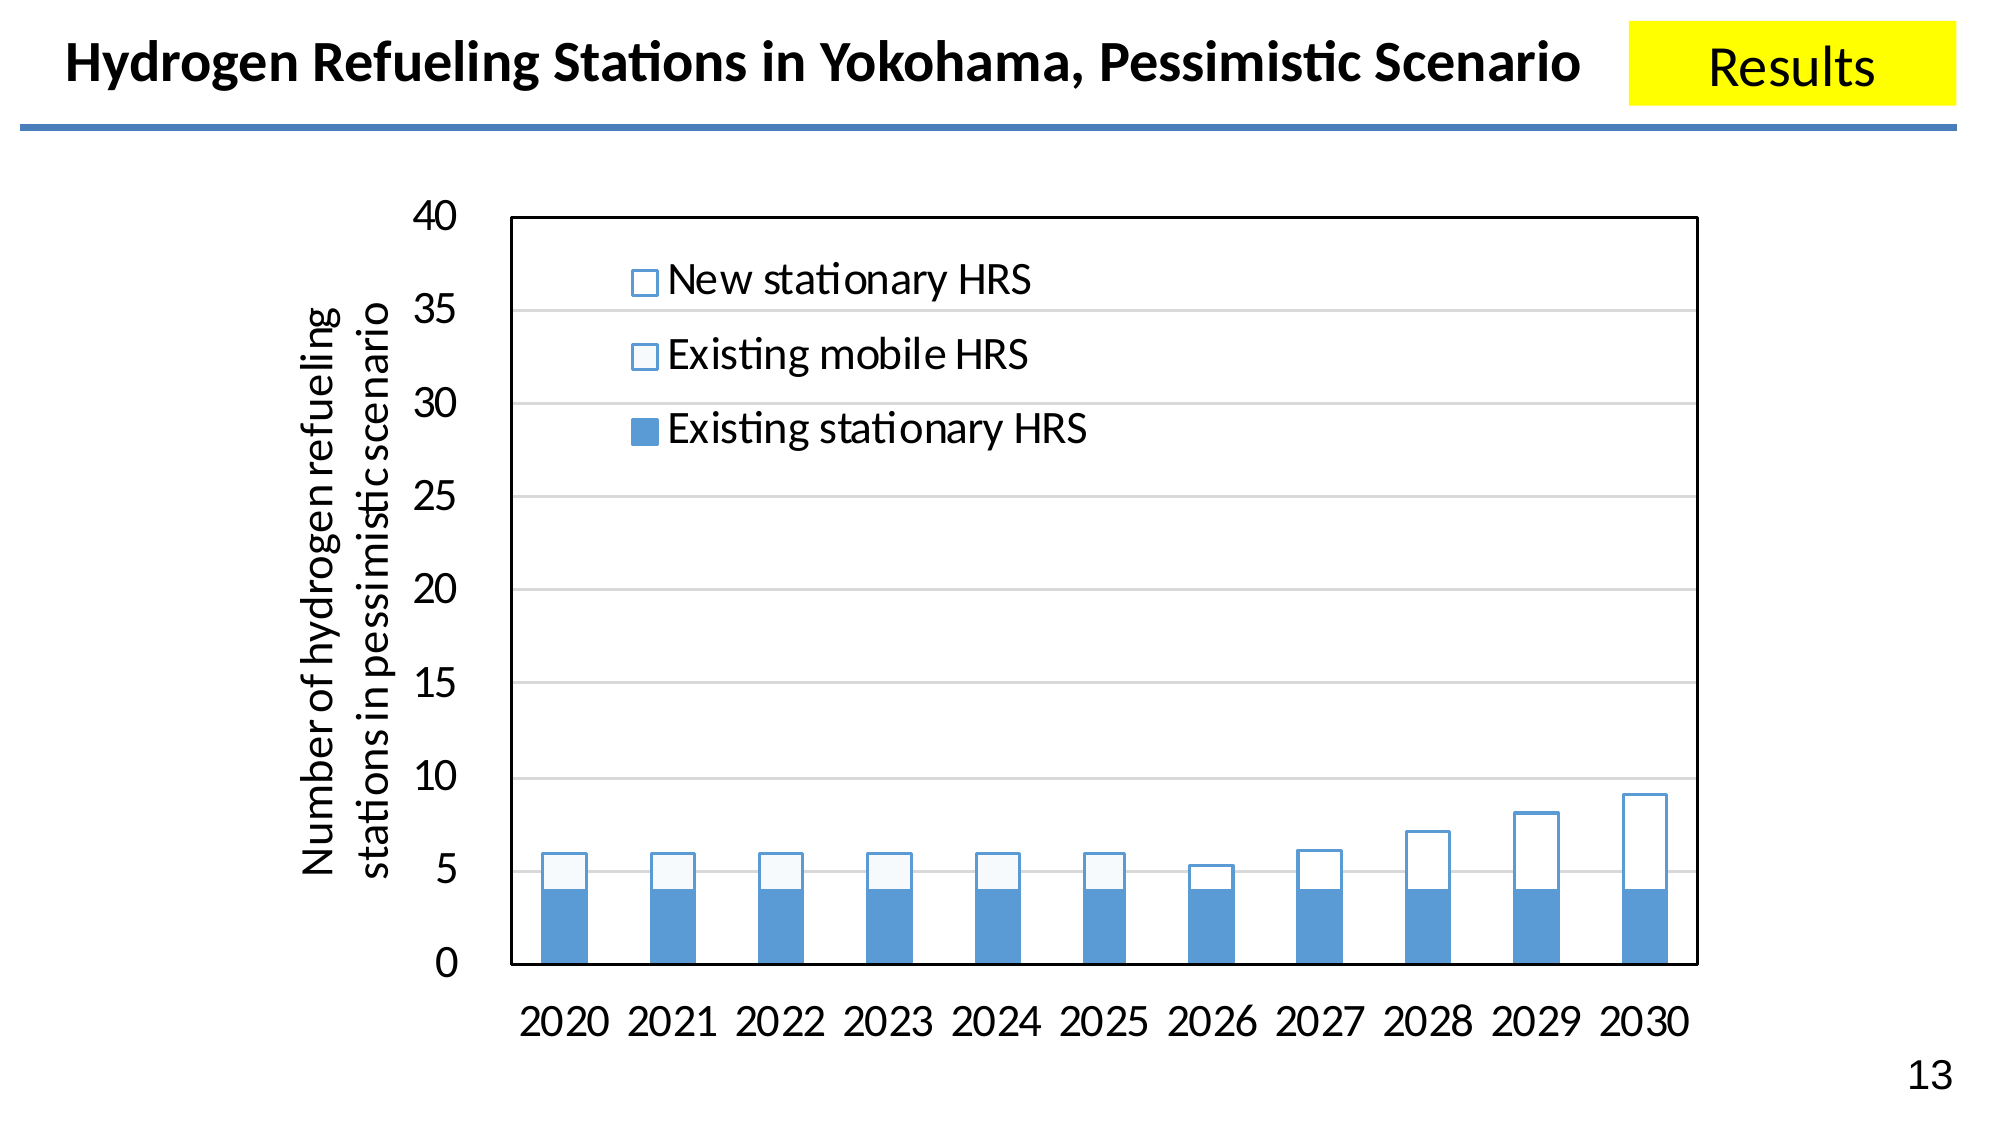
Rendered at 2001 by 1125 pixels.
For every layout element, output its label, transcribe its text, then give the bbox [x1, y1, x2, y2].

picture [243, 172, 1721, 1057]
slide_number 13 [1501, 1042, 1969, 1103]
text_box Hydrogen Refueling Stations in Yokohama, Pessimistic Scenario [19, 16, 1629, 101]
text_box Results [1628, 20, 1957, 106]
